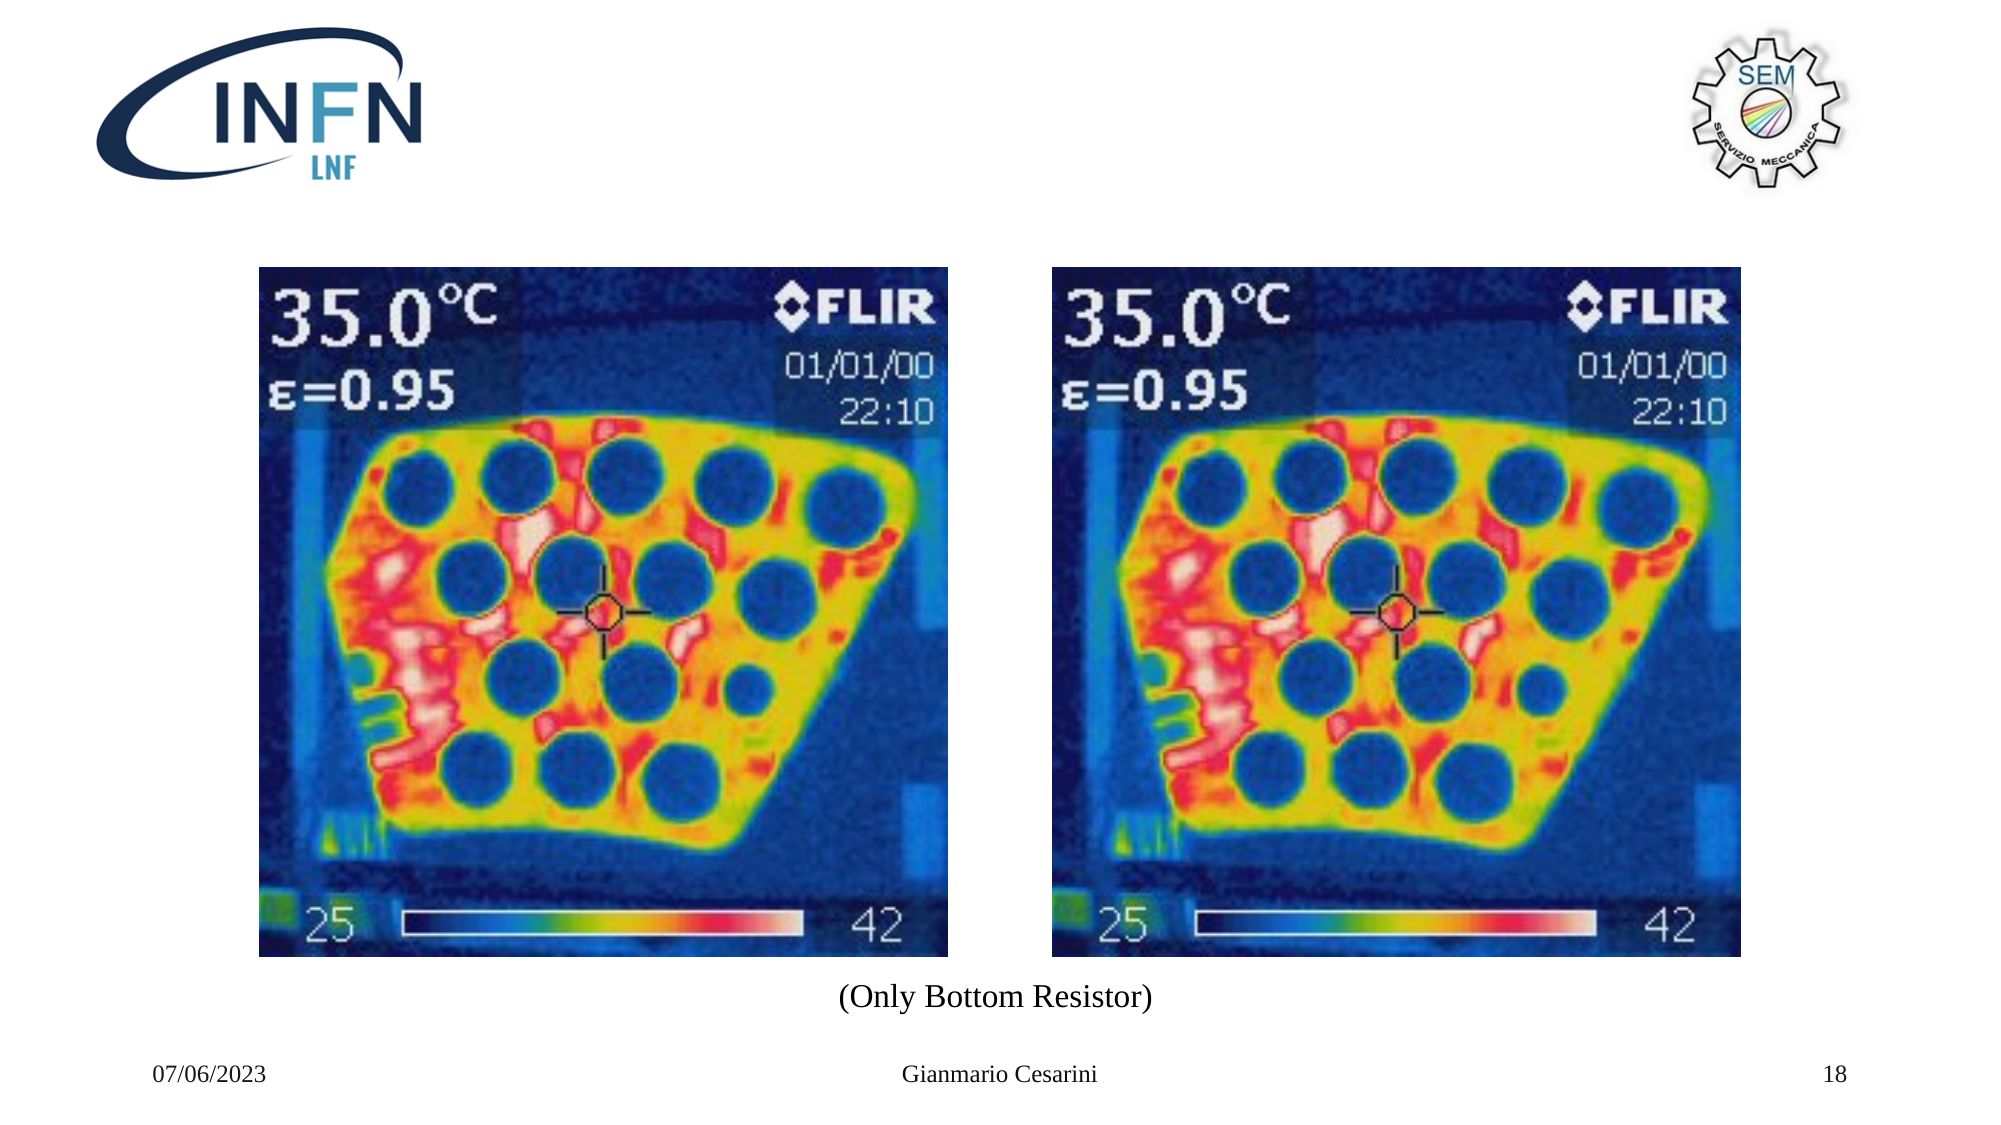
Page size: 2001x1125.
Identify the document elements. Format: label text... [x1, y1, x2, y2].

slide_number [137, 1042, 588, 1103]
picture [59, 19, 501, 205]
picture [1052, 267, 1741, 957]
text_box (Only Bottom Resistor) [823, 966, 1177, 1022]
picture [1672, 19, 1863, 201]
footer Gianmario Cesarini [662, 1042, 1338, 1103]
picture [259, 267, 948, 957]
slide_number 18 [1412, 1042, 1863, 1103]
